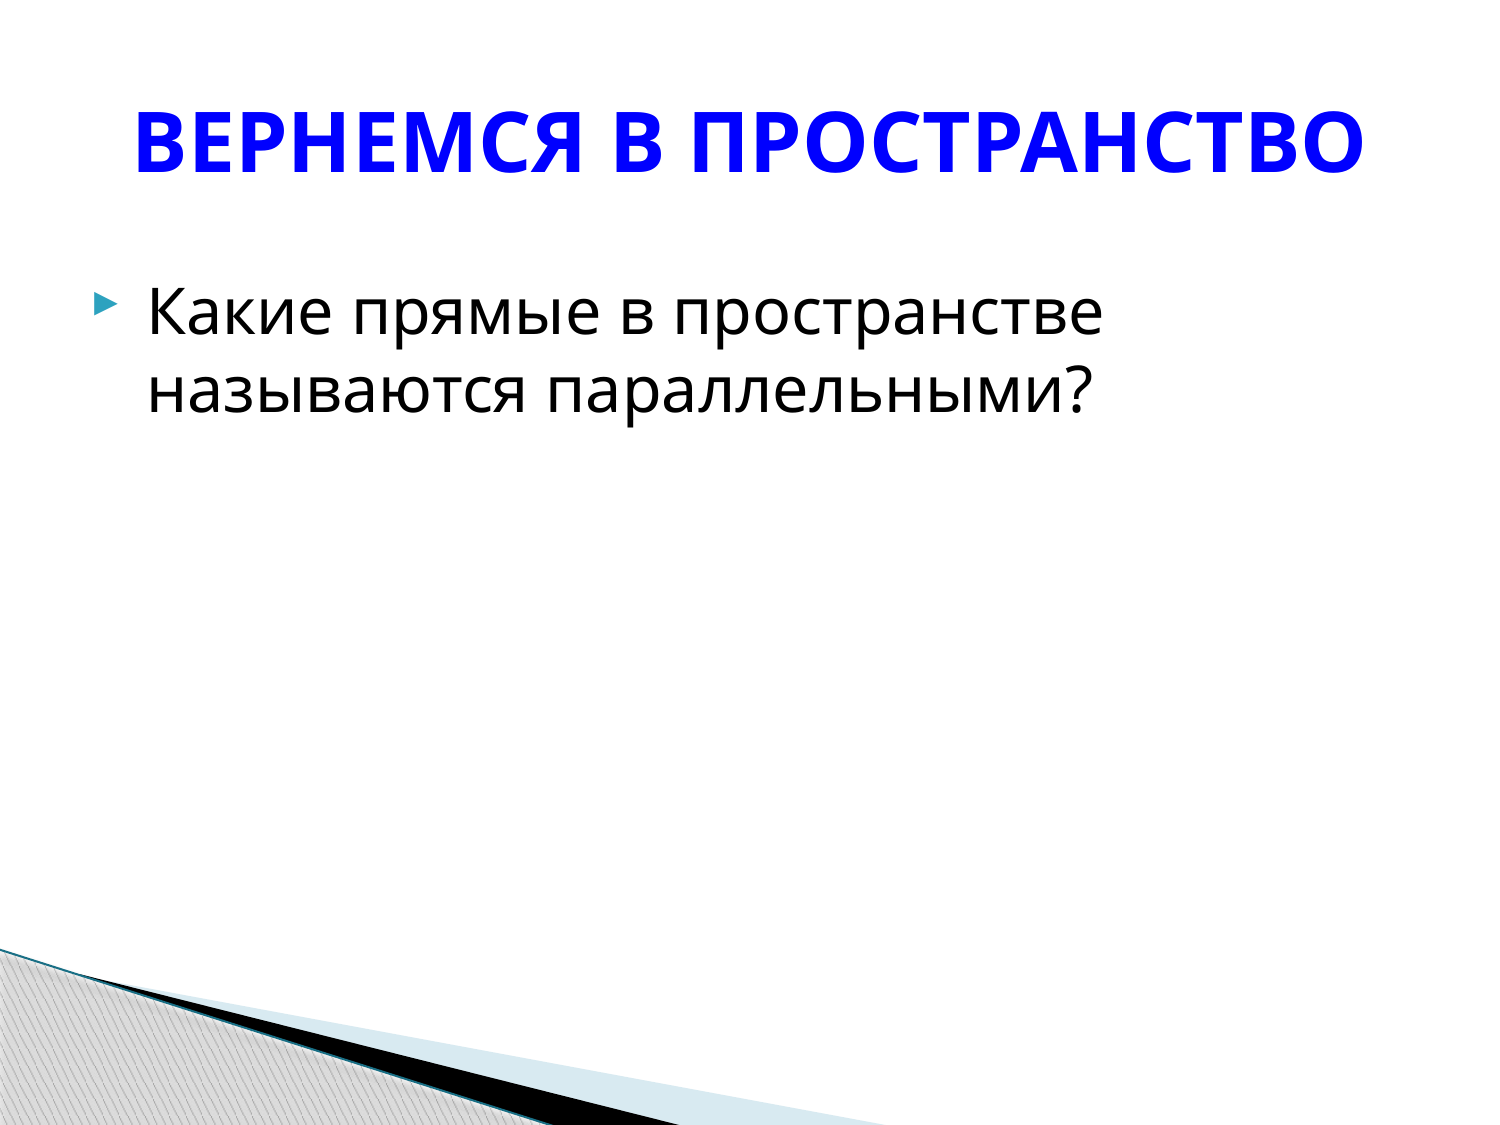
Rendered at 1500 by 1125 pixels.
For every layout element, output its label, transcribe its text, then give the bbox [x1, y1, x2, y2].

list Какие прямые в пространстве называются параллельными? [75, 262, 1425, 1005]
title ВЕРНЕМСЯ В ПРОСТРАНСТВО [75, 45, 1425, 233]
